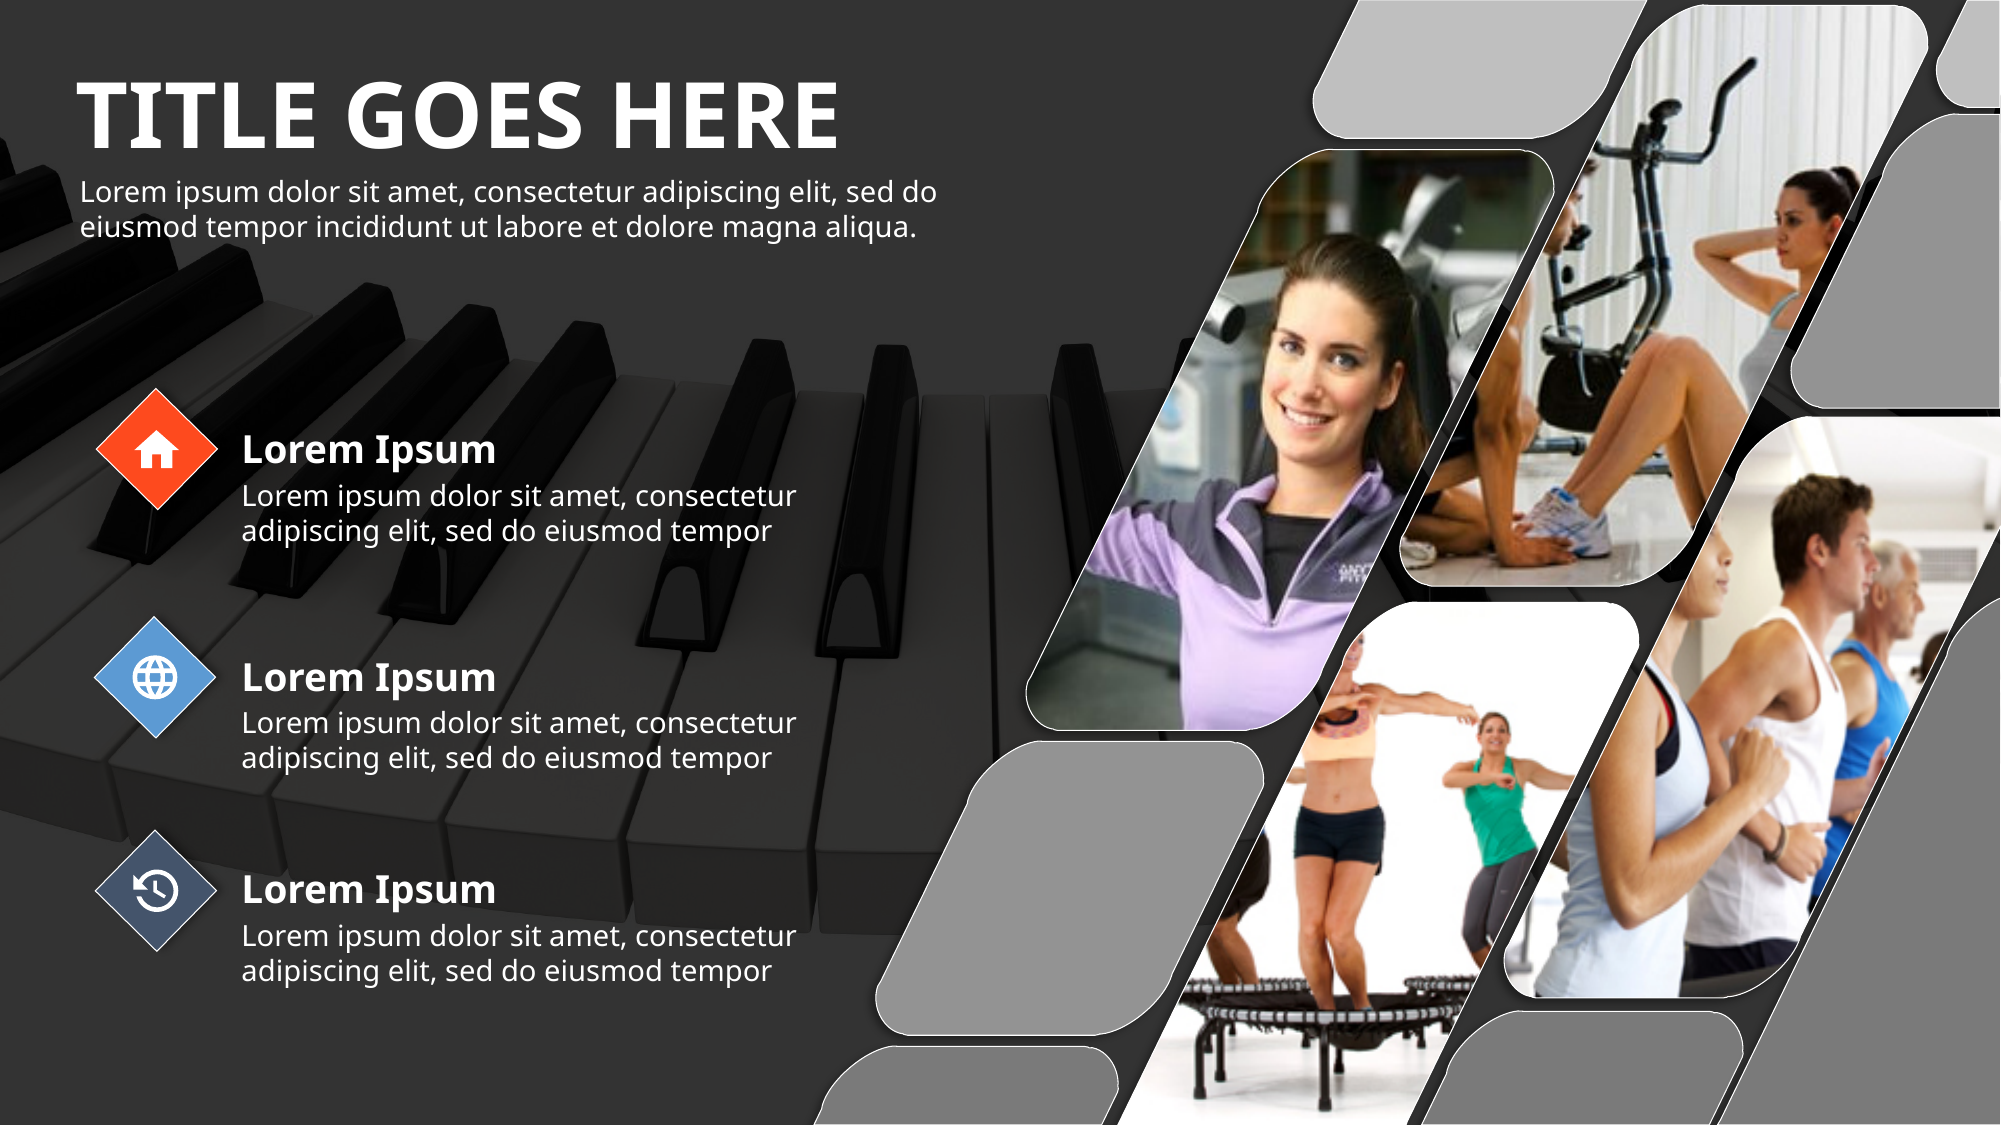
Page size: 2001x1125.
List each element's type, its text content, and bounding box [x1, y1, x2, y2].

text_box [93, 828, 218, 953]
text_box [60, 49, 813, 252]
text_box [132, 655, 178, 700]
text_box [92, 615, 218, 740]
text_box Lorem Ipsum Lorem ipsum dolor sit amet, consectetur adipiscing elit, sed do eiusmod tempor [231, 859, 813, 993]
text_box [813, 0, 2000, 1125]
text_box Lorem Ipsum Lorem ipsum dolor sit amet, consectetur adipiscing elit, sed do eiusmod tempor [231, 420, 813, 553]
text_box [133, 869, 179, 912]
picture [0, 0, 813, 1125]
text_box Lorem Ipsum Lorem ipsum dolor sit amet, consectetur adipiscing elit, sed do eiusmod tempor [231, 647, 813, 780]
text_box [134, 430, 180, 469]
text_box [94, 387, 219, 512]
